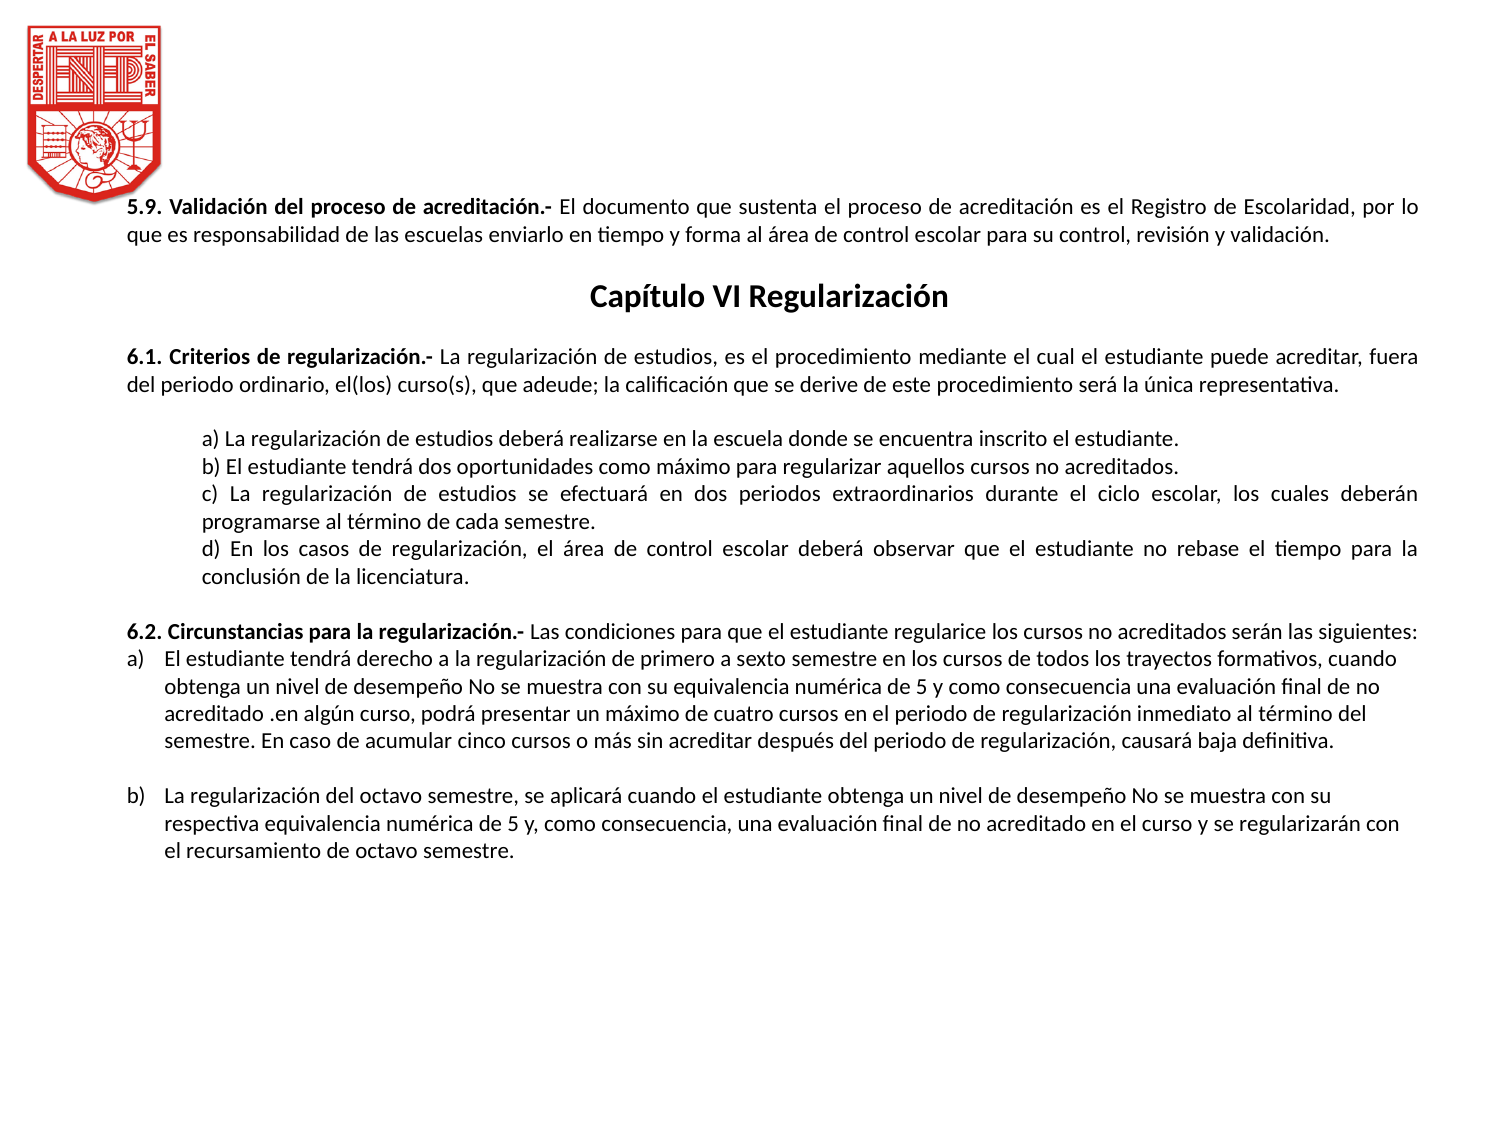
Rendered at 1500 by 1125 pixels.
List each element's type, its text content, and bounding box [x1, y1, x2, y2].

text_box 5.9. Validación del proceso de acreditación.- El documento que sustenta el proceso de acreditación es el Registro de Escolaridad, por lo que es responsabilidad de las escuelas enviarlo en tiempo y forma al área de control escolar para su control, revisión y validación. Capítulo VI Regularización 6.1. Criterios de regularización.- La regularización de estudios, es el procedimiento mediante el cual el estudiante puede acreditar, fuera del periodo ordinario, el(los) curso(s), que adeude; la calificación que se derive de este procedimiento será la única representativa. a) La regularización de estudios deberá realizarse en la escuela donde se encuentra inscrito el estudiante. b) El estudiante tendrá dos oportunidades como máximo para regularizar aquellos cursos no acreditados. c) La regularización de estudios se efectuará en dos periodos extraordinarios durante el ciclo escolar, los cuales deberán programarse al término de cada semestre. d) En los casos de regularización, el área de control escolar deberá observar que el estudiante no rebase el tiempo para la conclusión de la licenciatura. 6.2. Circunstancias para la regularización.- Las condiciones para que el estudiante regularice los cursos no acreditados serán las siguientes: El estudiante tendrá derecho a la regularización de primero a sexto semestre en los cursos de todos los trayectos formativos, cuando obtenga un nivel de desempeño No se muestra con su equivalencia numérica de 5 y como consecuencia una evaluación final de no acreditado .en algún curso, podrá presentar un máximo de cuatro cursos en el periodo de regularización inmediato al término del semestre. En caso de acumular cinco cursos o más sin acreditar después del periodo de regularización, causará baja definitiva. La regularización del octavo semestre, se aplicará cuando el estudiante obtenga un nivel de desempeño No se muestra con su respectiva equivalencia numérica de 5 y, como consecuencia, una evaluación final de no acreditado en el curso y se regularizarán con el recursamiento de octavo semestre. [112, 184, 1435, 871]
picture [17, 18, 171, 210]
